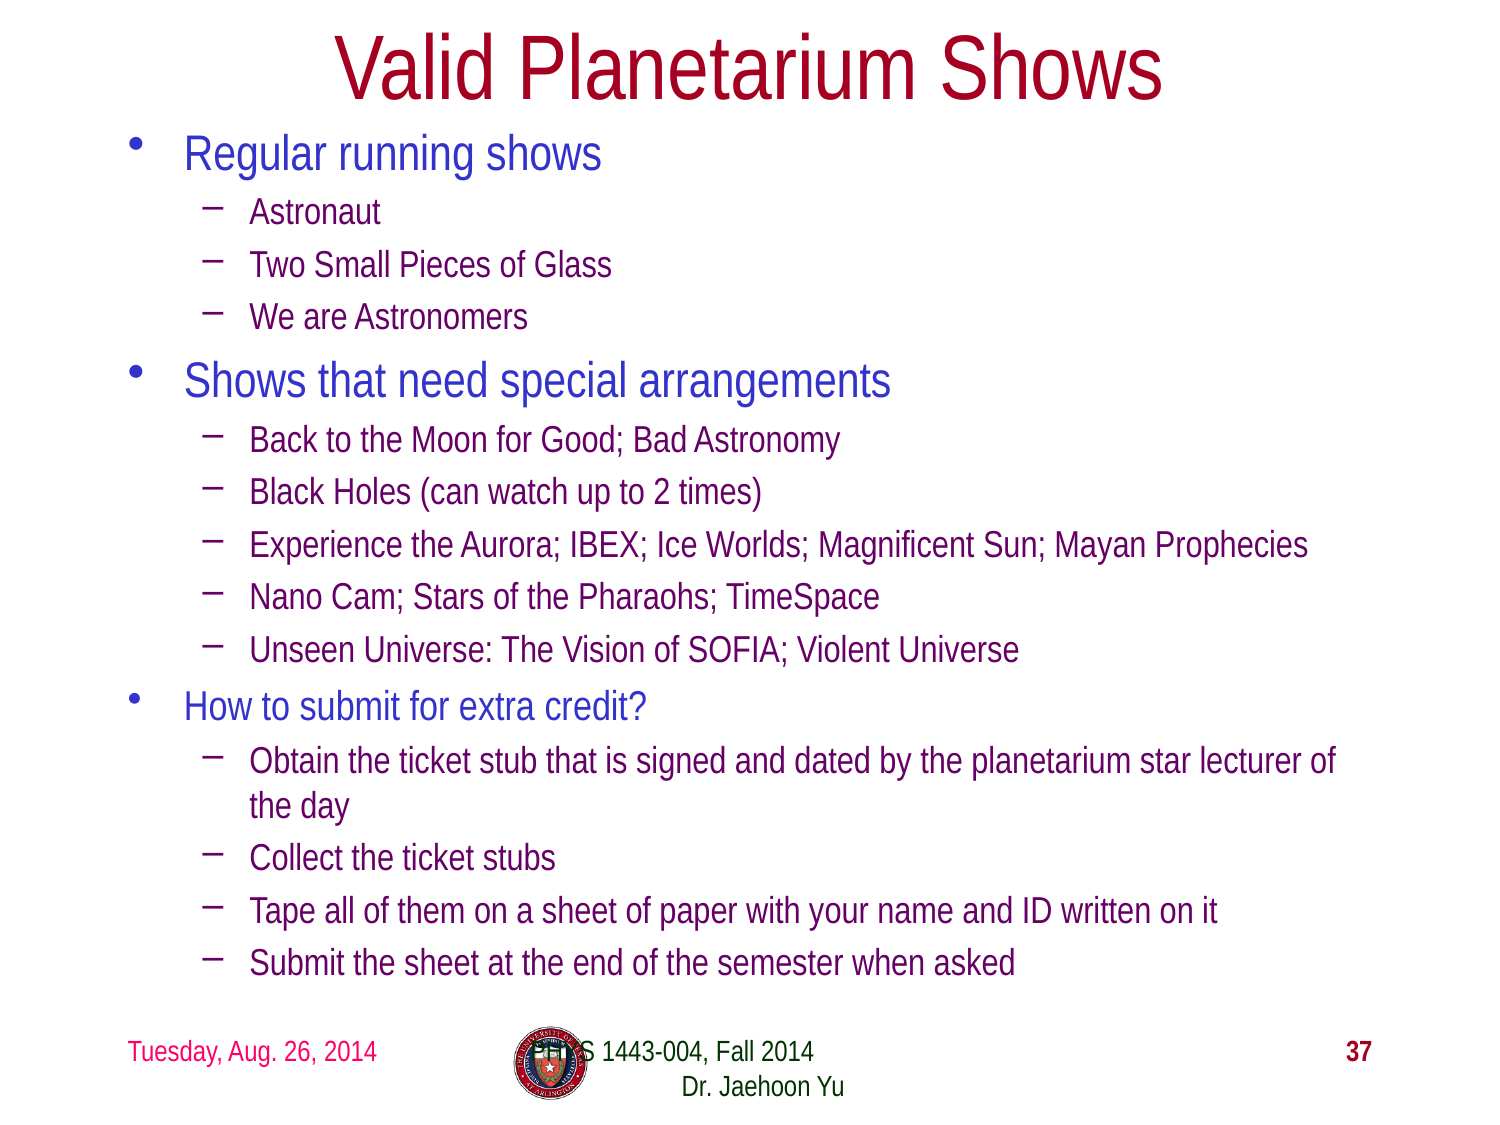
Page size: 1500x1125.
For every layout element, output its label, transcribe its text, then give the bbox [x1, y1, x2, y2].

list Regular running shows Astronaut Two Small Pieces of Glass We are Astronomers Shows that need special arrangements Back to the Moon for Good; Bad Astronomy Black Holes (can watch up to 2 times) Experience the Aurora; IBEX; Ice Worlds; Magnificent Sun; Mayan Prophecies Nano Cam; Stars of the Pharaohs; TimeSpace Unseen Universe: The Vision of SOFIA; Violent Universe How to submit for extra credit? Obtain the ticket stub that is signed and dated by the planetarium star lecturer of the day Collect the ticket stubs Tape all of them on a sheet of paper with your name and ID written on it Submit the sheet at the end of the semester when asked [112, 112, 1388, 1088]
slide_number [112, 1024, 426, 1101]
footer PHYS 1443-004, Fall 2014 Dr. Jaehoon Yu [512, 1024, 988, 1101]
slide_number 37 [1074, 1024, 1388, 1101]
title Valid Planetarium Shows [112, 24, 1388, 101]
